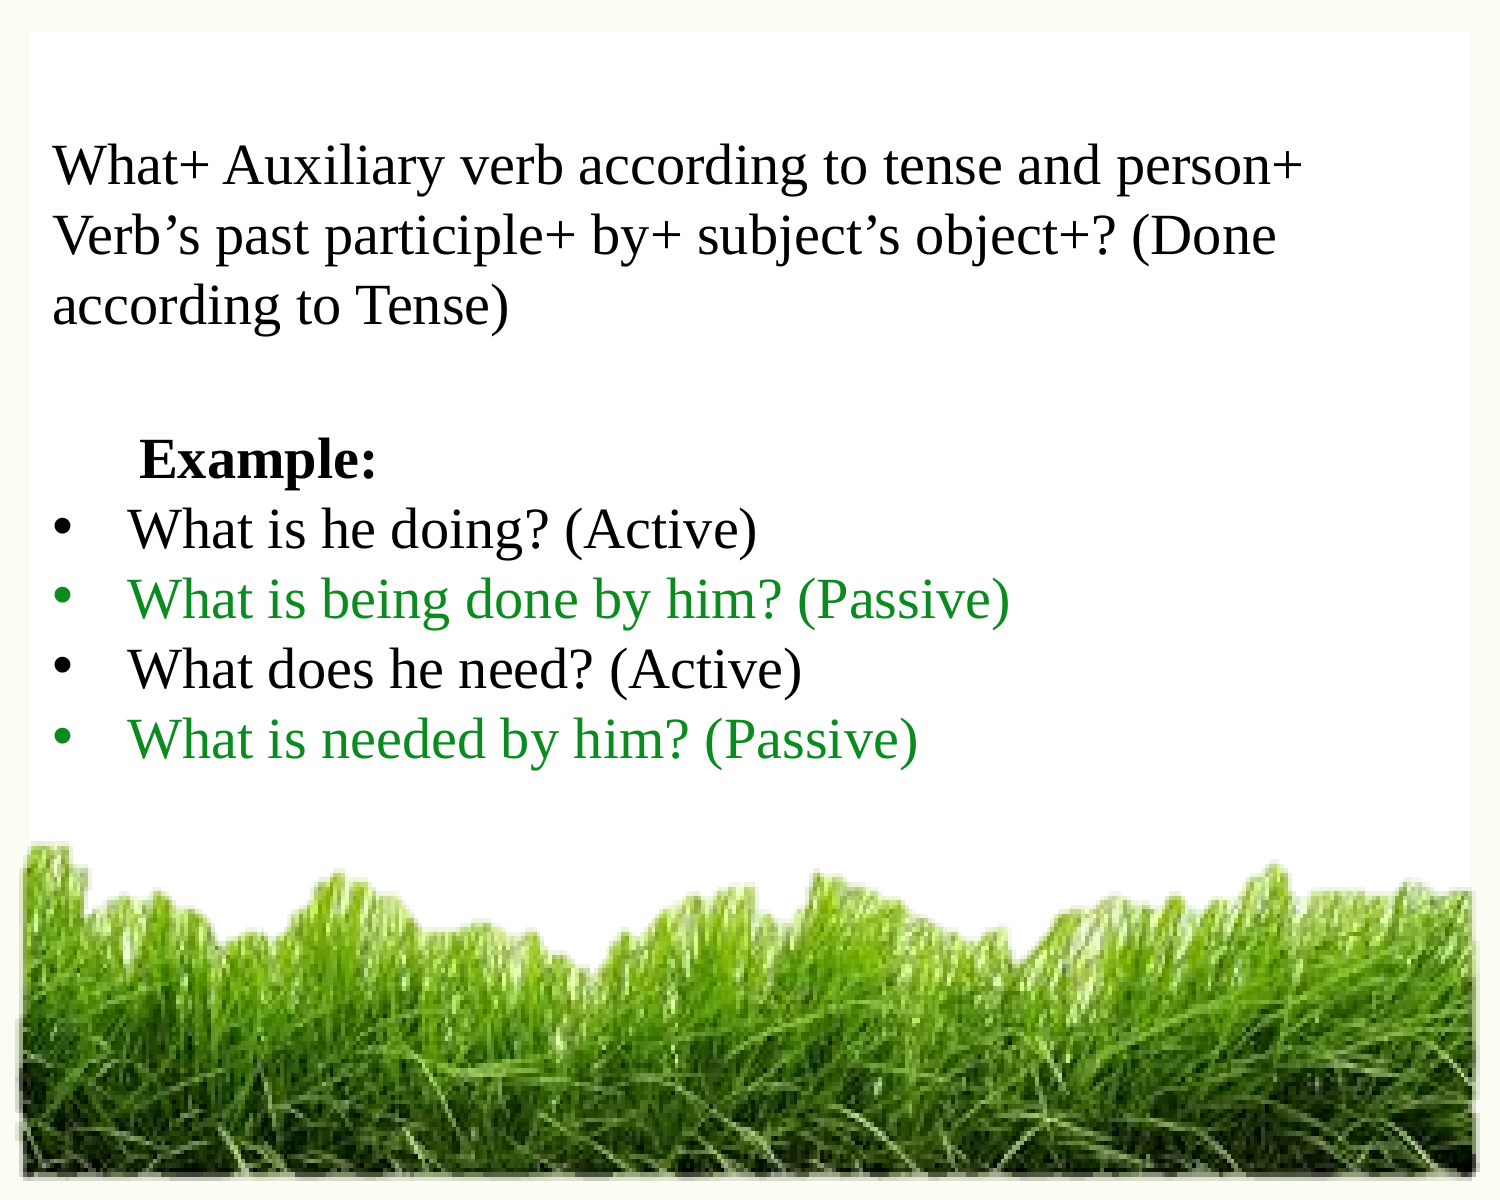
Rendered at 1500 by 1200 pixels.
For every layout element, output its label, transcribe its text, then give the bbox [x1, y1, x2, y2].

text_box Example: What is he doing? (Active) What is being done by him? (Passive) What does he need? (Active) What is needed by him? (Passive) [37, 412, 1293, 623]
picture [0, 624, 1500, 1200]
text_box What+ Auxiliary verb according to tense and person+ Verb’s past participle+ by+ subject’s object+? (Done according to Tense) [36, 111, 1464, 351]
